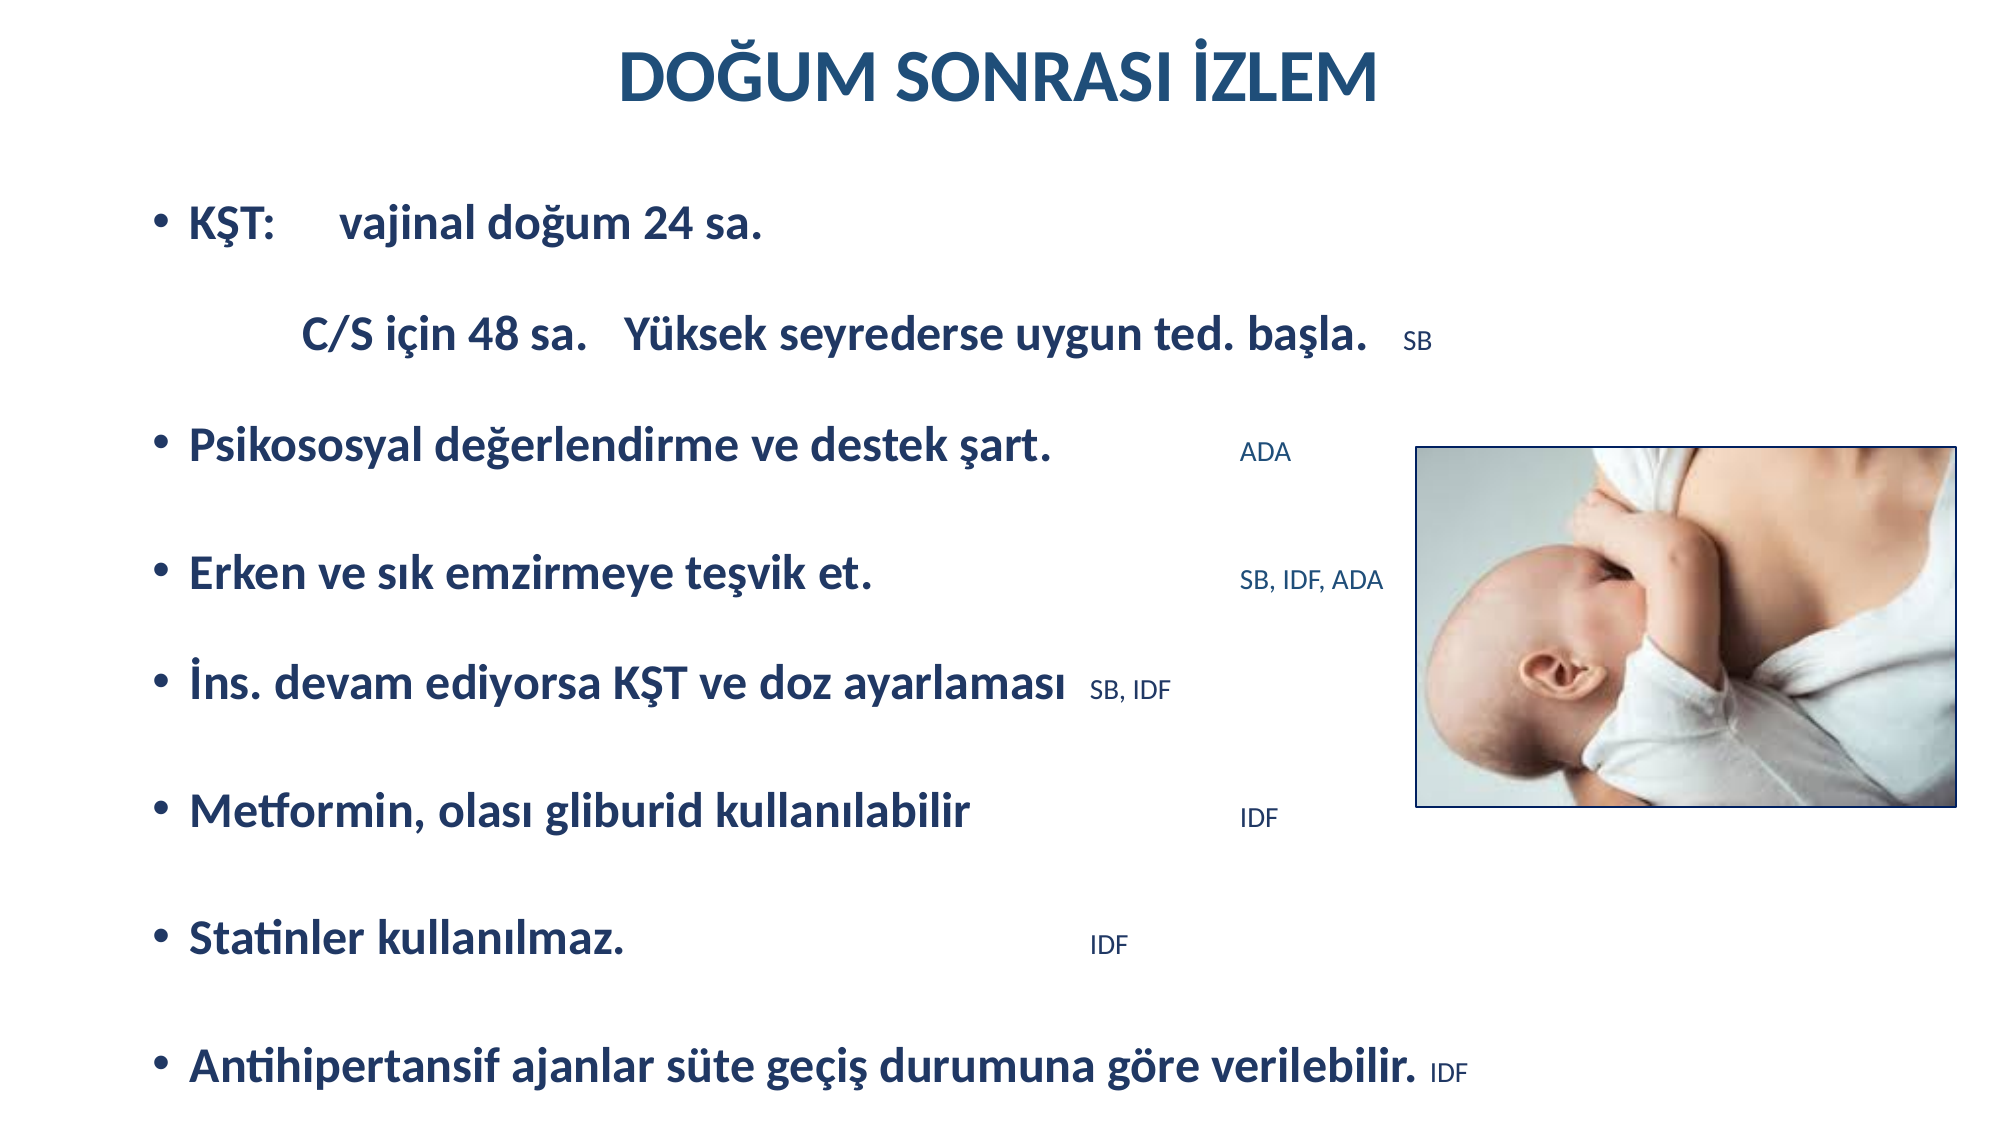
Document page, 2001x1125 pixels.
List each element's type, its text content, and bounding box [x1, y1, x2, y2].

title DOĞUM SONRASI İZLEM [137, 39, 1863, 115]
list KŞT: vajinal doğum 24 sa. C/S için 48 sa. Yüksek seyrederse uygun ted. başla. SB Psikososyal değerlendirme ve destek şart. ADA Erken ve sık emzirmeye teşvik et. SB, IDF, ADA İns. devam ediyorsa KŞT ve doz ayarlaması SB, IDF Metformin, olası gliburid kullanılabilir IDF Statinler kullanılmaz. IDF Antihipertansif ajanlar süte geçiş durumuna göre verilebilir. IDF [137, 152, 1956, 1106]
picture [1417, 448, 1956, 806]
